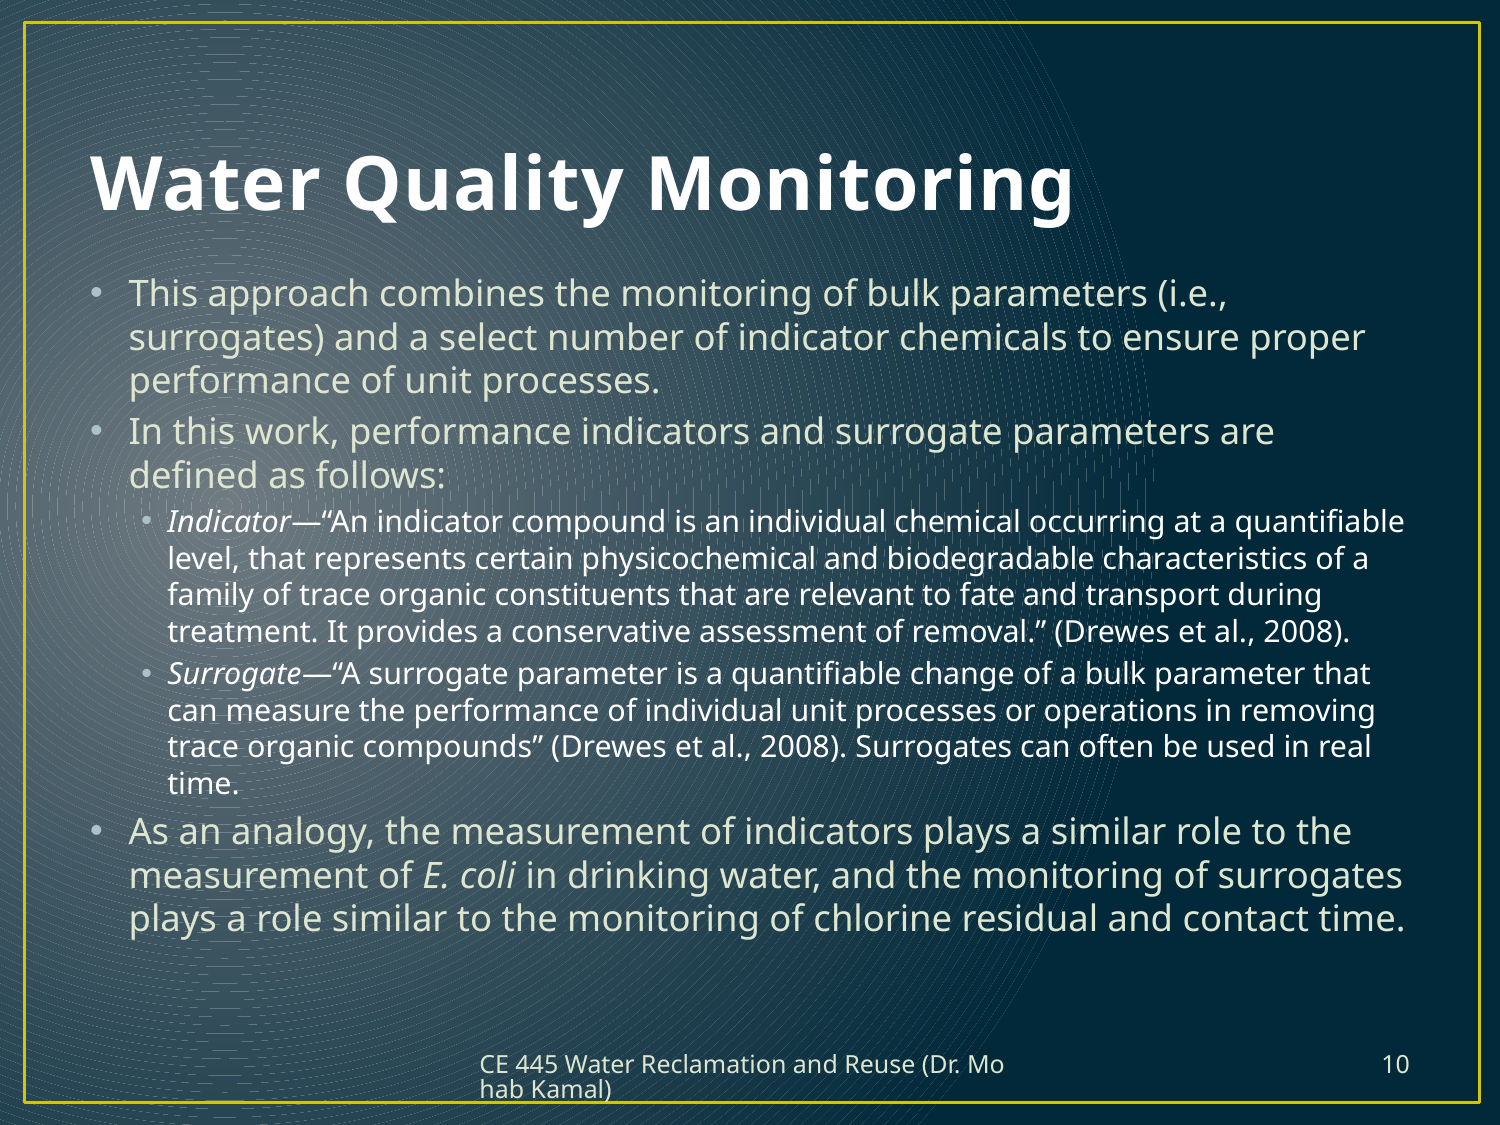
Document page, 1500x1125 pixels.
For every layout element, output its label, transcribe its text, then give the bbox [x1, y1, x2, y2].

footer CE 445 Water Reclamation and Reuse (Dr. Mohab Kamal) [464, 1035, 1036, 1096]
list This approach combines the monitoring of bulk parameters (i.e., surrogates) and a select number of indicator chemicals to ensure proper performance of unit processes. In this work, performance indicators and surrogate parameters are defined as follows: Indicator—“An indicator compound is an individual chemical occurring at a quantifiable level, that represents certain physicochemical and biodegradable characteristics of a family of trace organic constituents that are relevant to fate and transport during treatment. It provides a conservative assessment of removal.” (Drewes et al., 2008). Surrogate—“A surrogate parameter is a quantifiable change of a bulk parameter that can measure the performance of individual unit processes or operations in removing trace organic compounds” (Drewes et al., 2008). Surrogates can often be used in real time. As an analogy, the measurement of indicators plays a similar role to the measurement of E. coli in drinking water, and the monitoring of surrogates plays a role similar to the monitoring of chlorine residual and contact time. [75, 262, 1425, 1005]
slide_number 10 [1074, 1035, 1425, 1096]
title Water Quality Monitoring [75, 45, 1425, 233]
